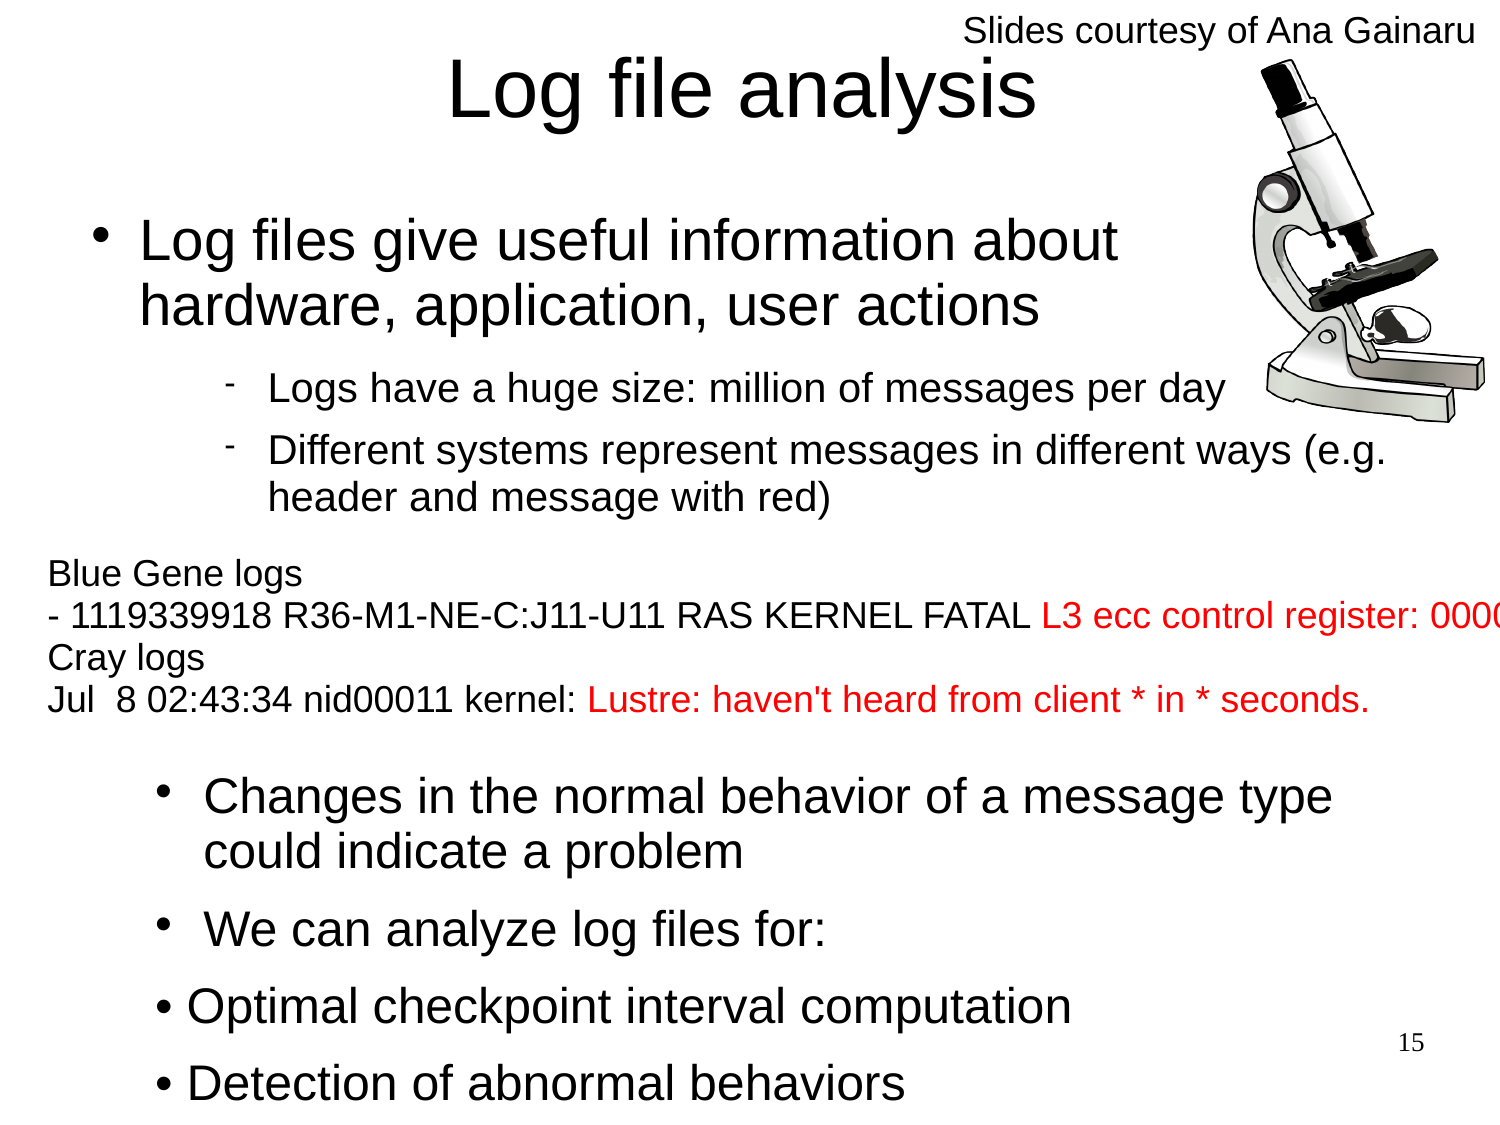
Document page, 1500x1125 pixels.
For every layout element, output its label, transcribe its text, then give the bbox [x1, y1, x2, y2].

slide_number 15 [1075, 1024, 1425, 1103]
text_box Slides courtesy of Ana Gainaru [947, 0, 1500, 59]
list Log files give useful information about hardware, application, user actions Logs have a huge size: million of messages per day Different systems represent messages in different ways (e.g. header and message with red) Changes in the normal behavior of a message type could indicate a problem We can analyze log files for: • Optimal checkpoint interval computation • Detection of abnormal behaviors [74, 204, 1425, 544]
title Log file analysis [68, 0, 1249, 175]
text_box Blue Gene logs - 1119339918 R36-M1-NE-C:J11-U11 RAS KERNEL FATAL L3 ecc control register: 00000000 Cray logs Jul 8 02:43:34 nid00011 kernel: Lustre: haven't heard from client * in * seconds. [33, 544, 1466, 711]
picture [1251, 59, 1485, 423]
list Log files give useful information about hardware, application, user actions Logs have a huge size: million of messages per day Different systems represent messages in different ways (e.g. header and message with red) Changes in the normal behavior of a message type could indicate a problem We can analyze log files for: • Optimal checkpoint interval computation • Detection of abnormal behaviors [74, 711, 1425, 1089]
